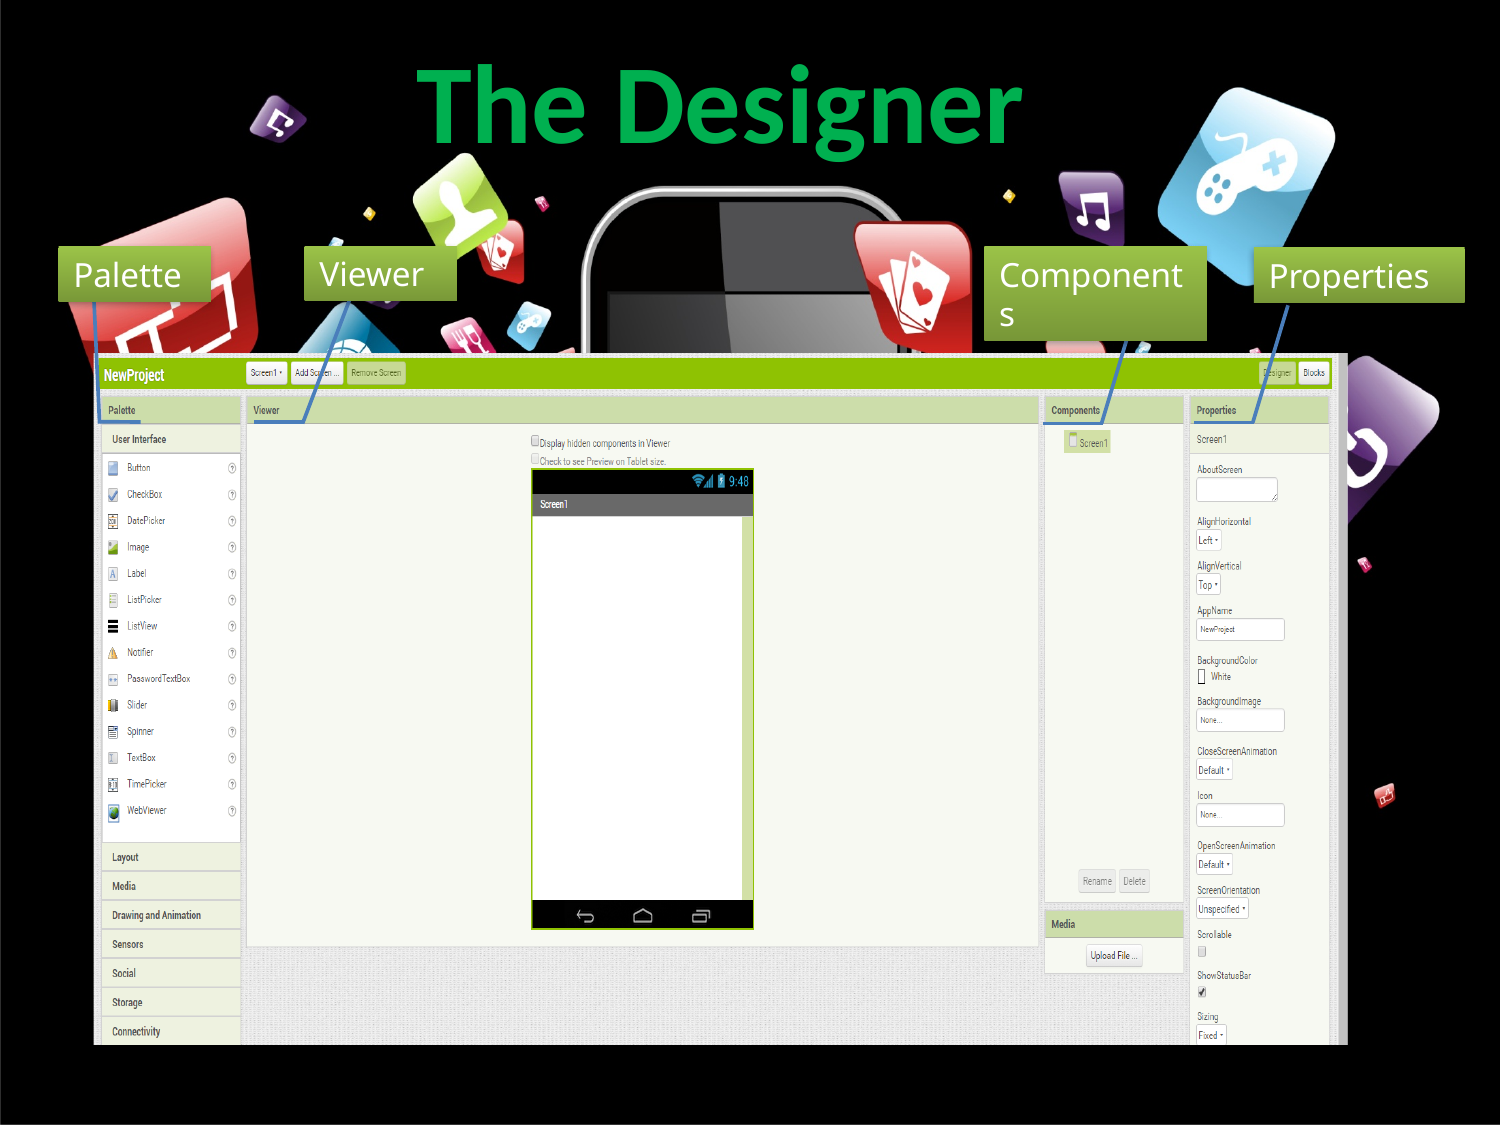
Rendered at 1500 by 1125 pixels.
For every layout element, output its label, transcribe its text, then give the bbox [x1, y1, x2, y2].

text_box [253, 294, 352, 424]
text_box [1193, 304, 1289, 423]
picture [0, 0, 1500, 1125]
text_box Components [984, 246, 1207, 341]
text_box Palette [58, 246, 211, 302]
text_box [1042, 305, 1137, 424]
text_box Properties [1253, 247, 1465, 303]
text_box The Designer [400, 23, 1041, 174]
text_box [93, 294, 141, 424]
text_box Viewer [304, 246, 457, 301]
